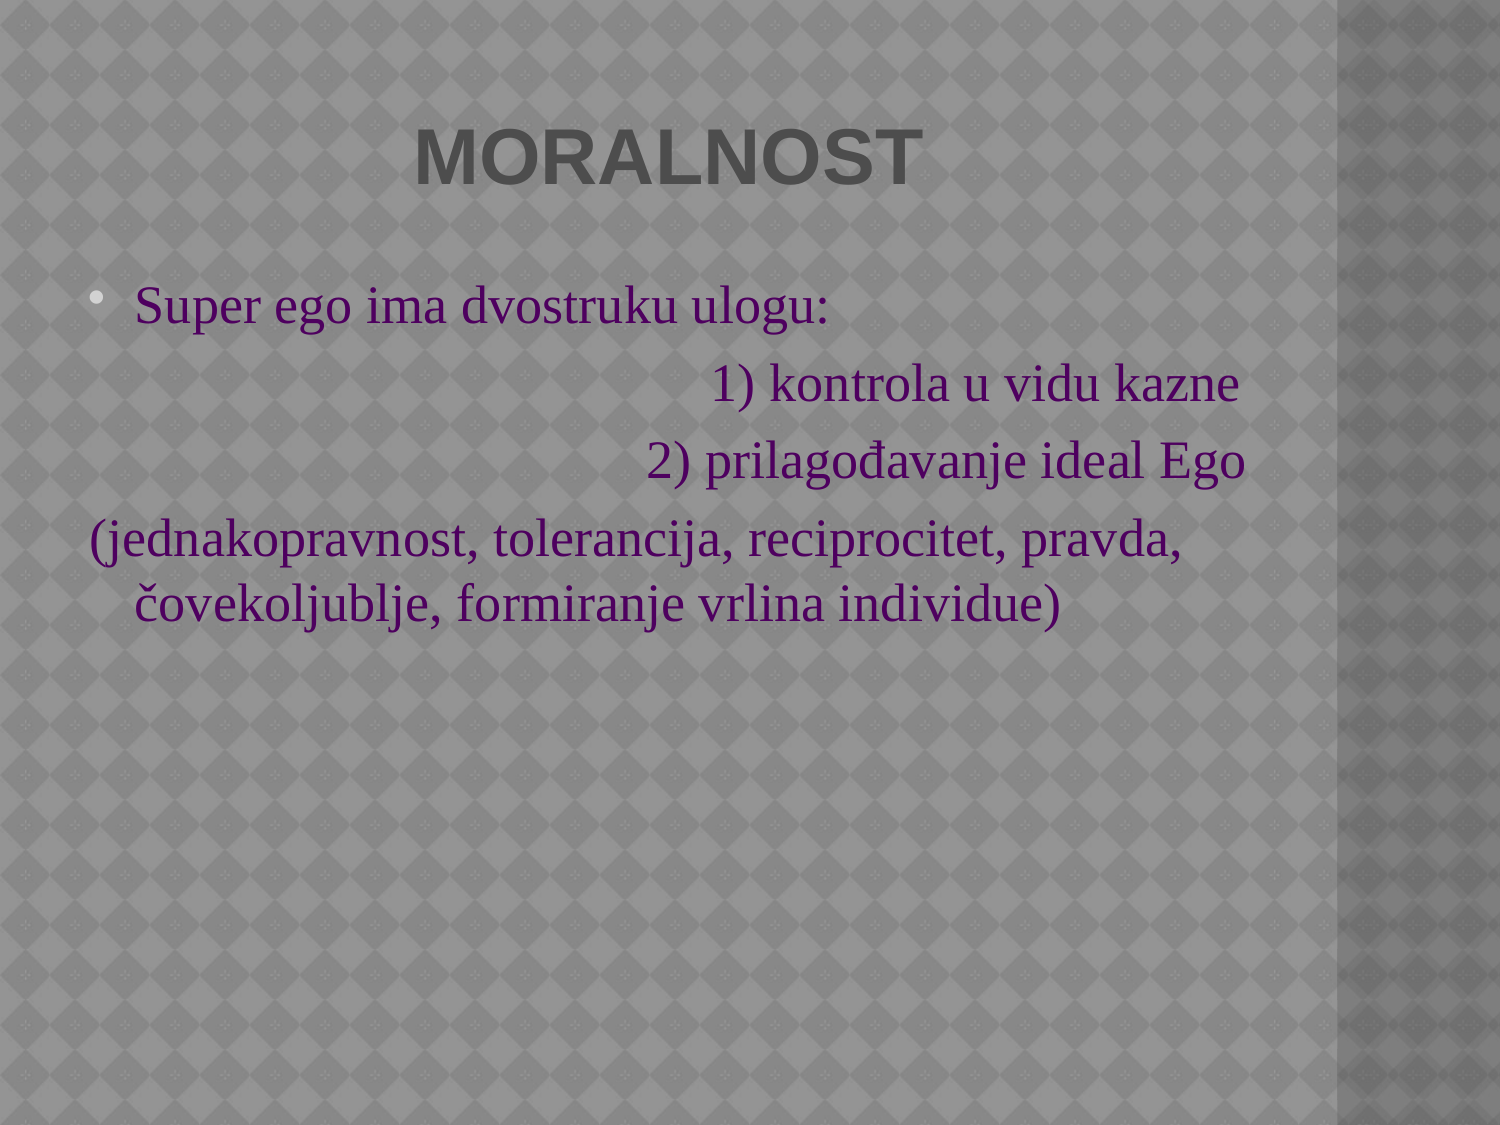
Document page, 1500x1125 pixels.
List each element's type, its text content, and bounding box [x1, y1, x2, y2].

list Super ego ima dvostruku ulogu: 1) kontrola u vidu kazne 2) prilagođavanje ideal Ego (jednakopravnost, tolerancija, reciprocitet, pravda, čovekoljublje, formiranje vrlina individue) [75, 262, 1263, 1059]
title MORALNOST [75, 52, 1263, 200]
